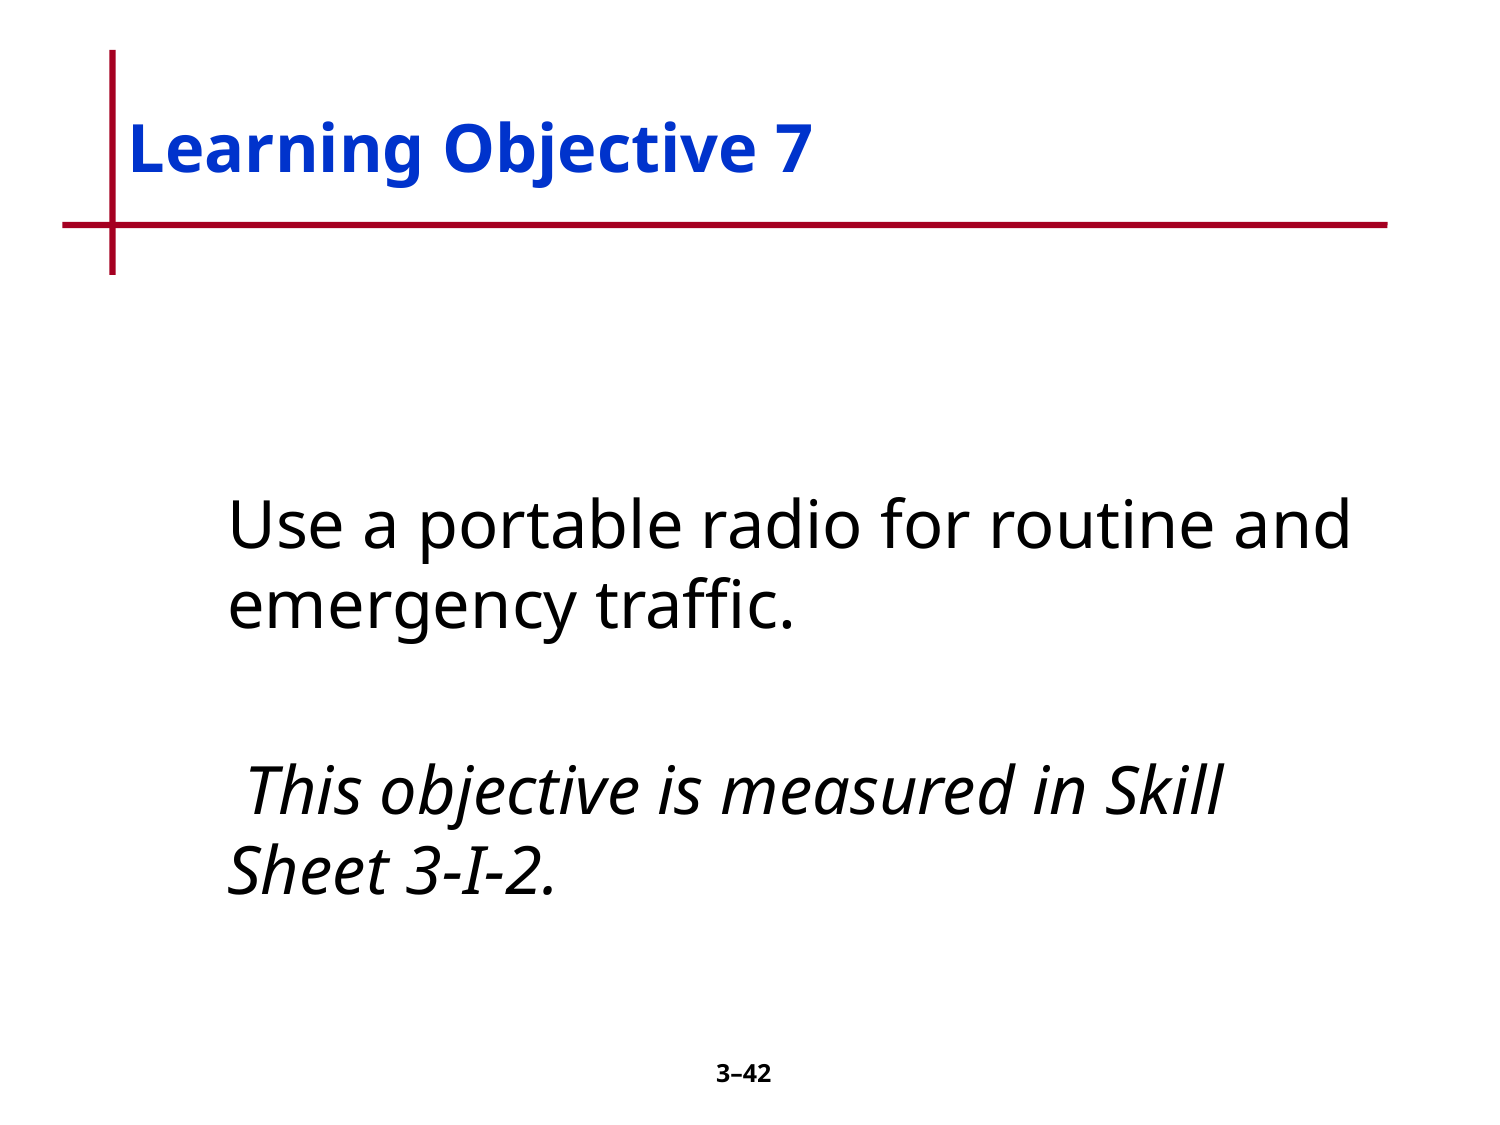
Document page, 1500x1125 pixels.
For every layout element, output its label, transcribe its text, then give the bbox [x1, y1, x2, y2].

slide_number 3–41 [587, 1050, 900, 1125]
list Use a portable radio for routine and emergency traffic. This objective is measured in Skill Sheet 3-I-2. [112, 287, 1388, 1000]
title Learning Objective 7 [112, 50, 1388, 225]
